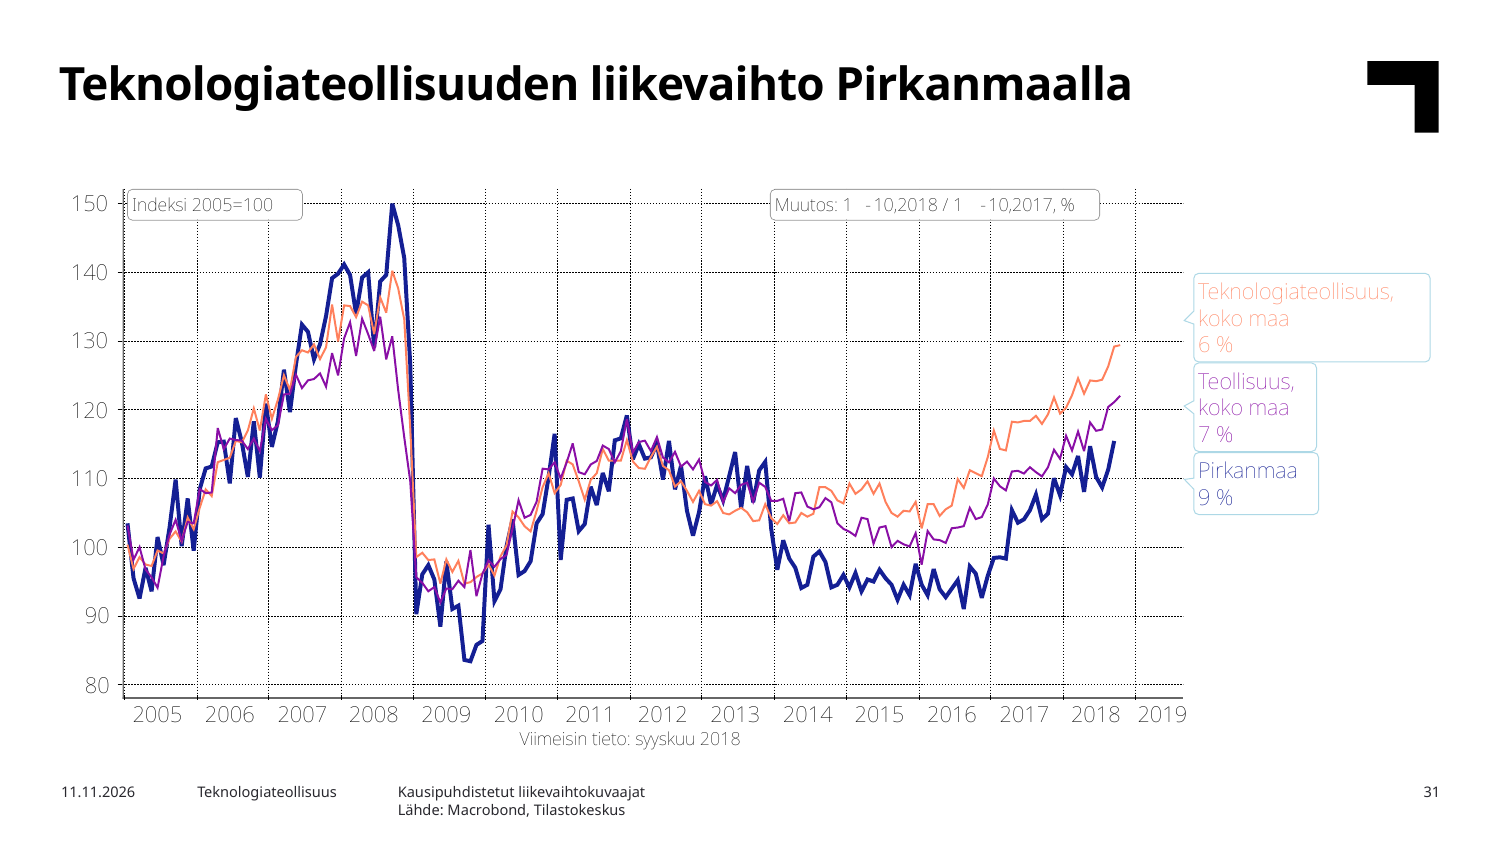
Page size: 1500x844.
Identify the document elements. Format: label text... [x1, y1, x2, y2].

slide_number 31 [1313, 775, 1456, 803]
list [62, 180, 1439, 763]
list Teknologiateollisuuden liikevaihto Pirkanmaalla [41, 46, 1353, 153]
list Kausipuhdistetut liikevaihtokuvaajat Lähde: Macrobond, Tilastokeskus [382, 775, 871, 803]
footer Teknologiateollisuus [182, 775, 382, 803]
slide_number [46, 775, 182, 803]
